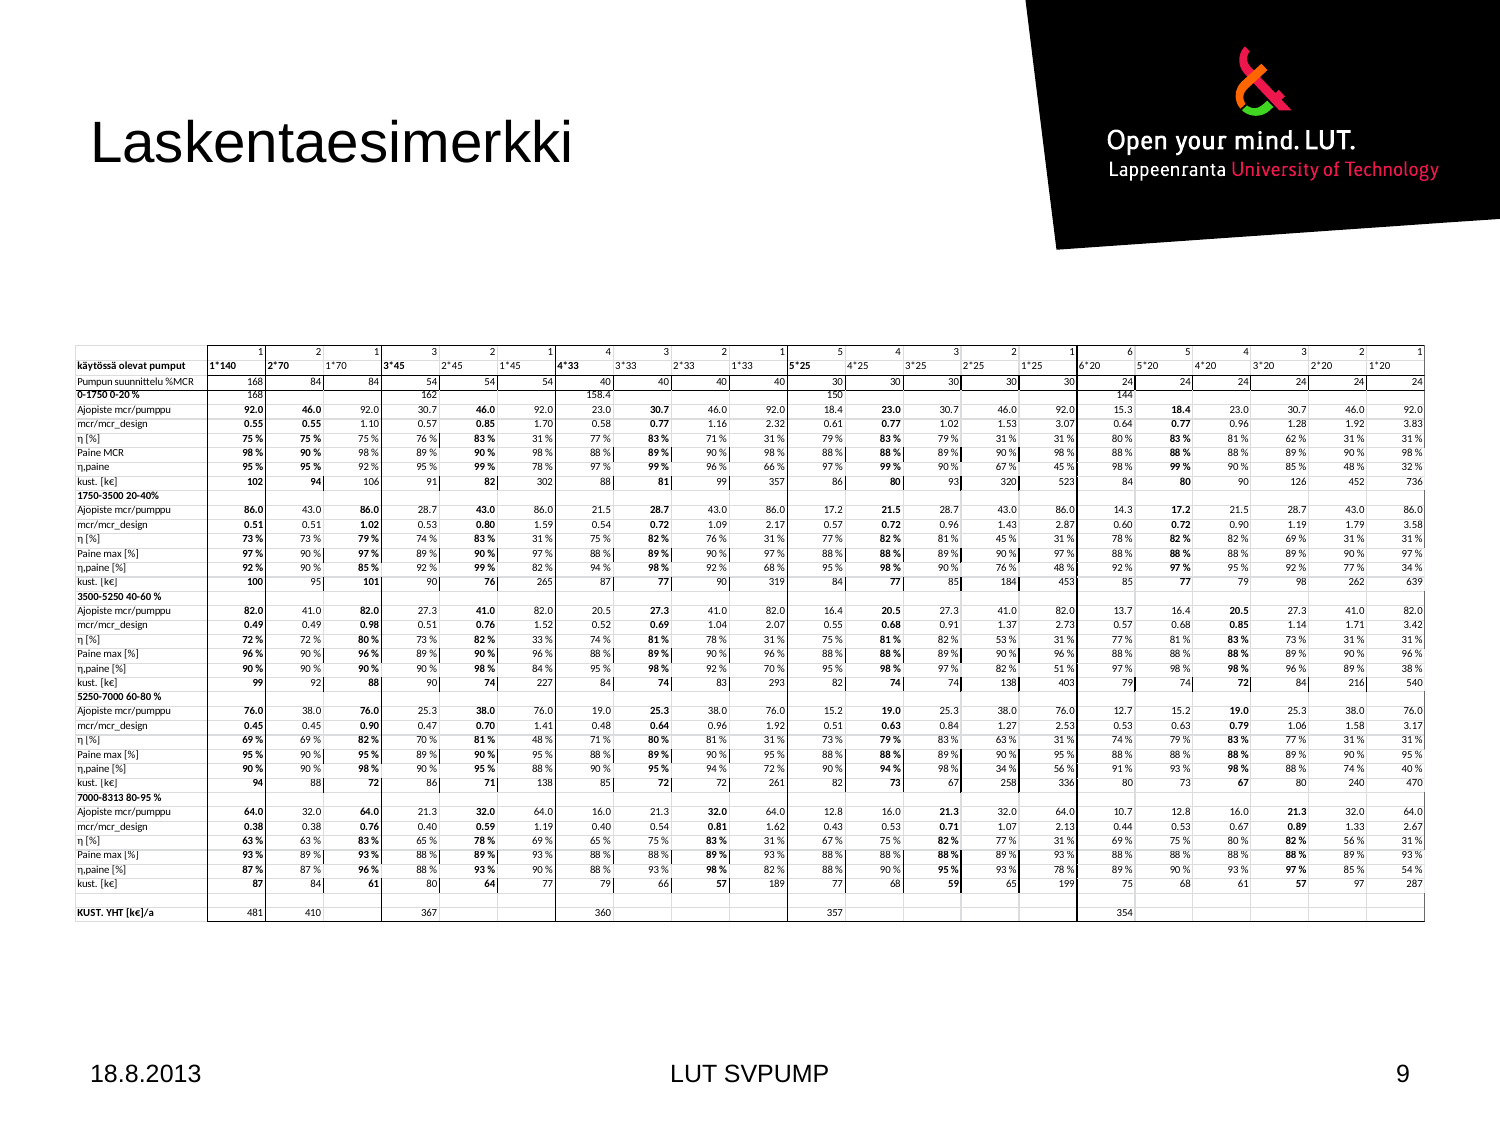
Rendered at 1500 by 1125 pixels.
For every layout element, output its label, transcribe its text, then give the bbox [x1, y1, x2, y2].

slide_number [75, 1042, 425, 1103]
footer LUT SVPUMP [512, 1042, 988, 1103]
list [74, 345, 1426, 923]
title Laskentaesimerkki [75, 45, 1425, 233]
slide_number 9 [1074, 1042, 1425, 1103]
